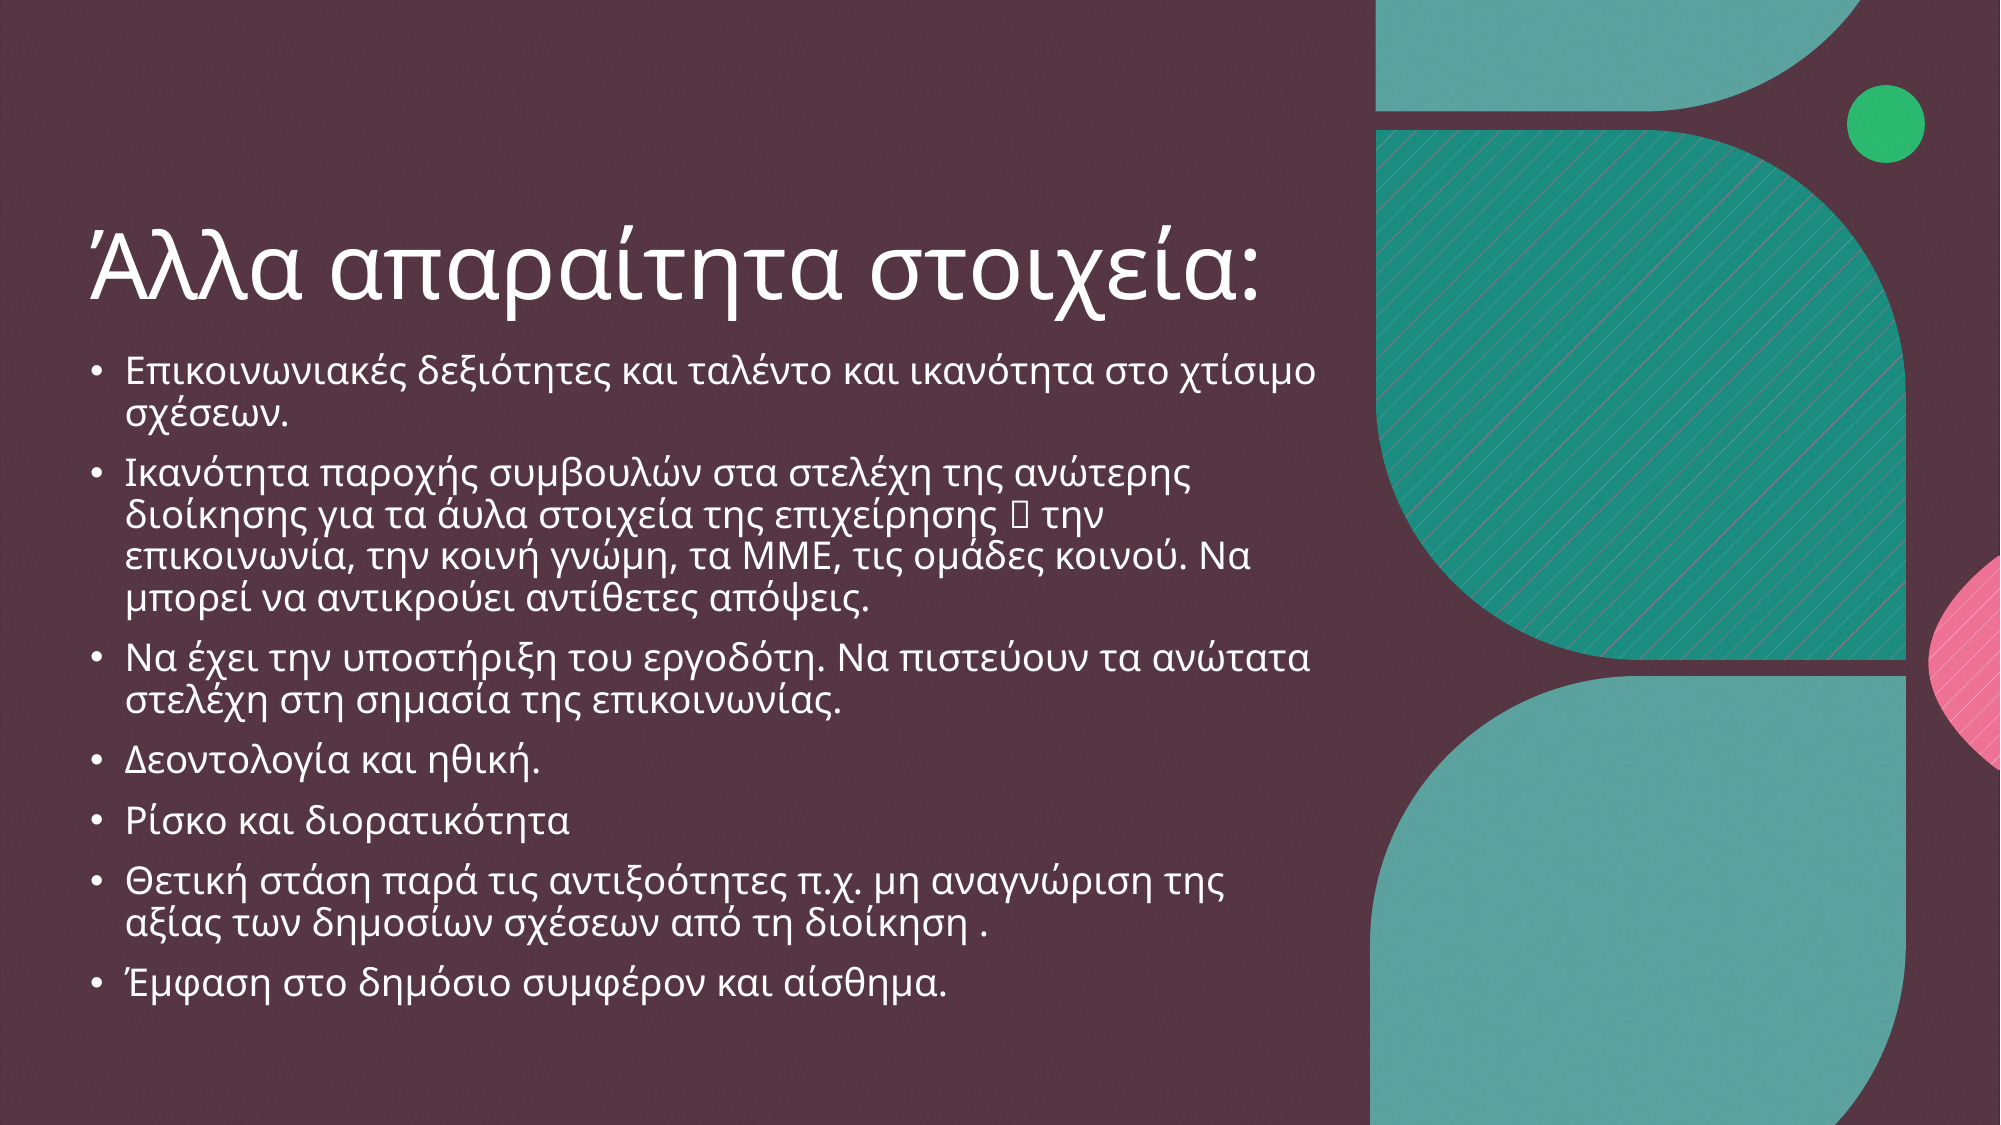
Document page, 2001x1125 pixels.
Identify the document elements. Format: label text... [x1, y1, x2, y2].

list Επικοινωνιακές δεξιότητες και ταλέντο και ικανότητα στο χτίσιμο σχέσεων. Ικανότητα παροχής συμβουλών στα στελέχη της ανώτερης διοίκησης για τα άυλα στοιχεία της επιχείρησης  την επικοινωνία, την κοινή γνώμη, τα ΜΜΕ, τις ομάδες κοινού. Να μπορεί να αντικρούει αντίθετες απόψεις. Να έχει την υποστήριξη του εργοδότη. Να πιστεύουν τα ανώτατα στελέχη στη σημασία της επικοινωνίας. Δεοντολογία και ηθική. Ρίσκο και διορατικότητα Θετική στάση παρά τις αντιξοότητες π.χ. μη αναγνώριση της αξίας των δημοσίων σχέσεων από τη διοίκηση . Έμφαση στο δημόσιο συμφέρον και αίσθημα. [75, 343, 1336, 1014]
title Άλλα απαραίτητα στοιχεία: [75, 109, 1336, 327]
